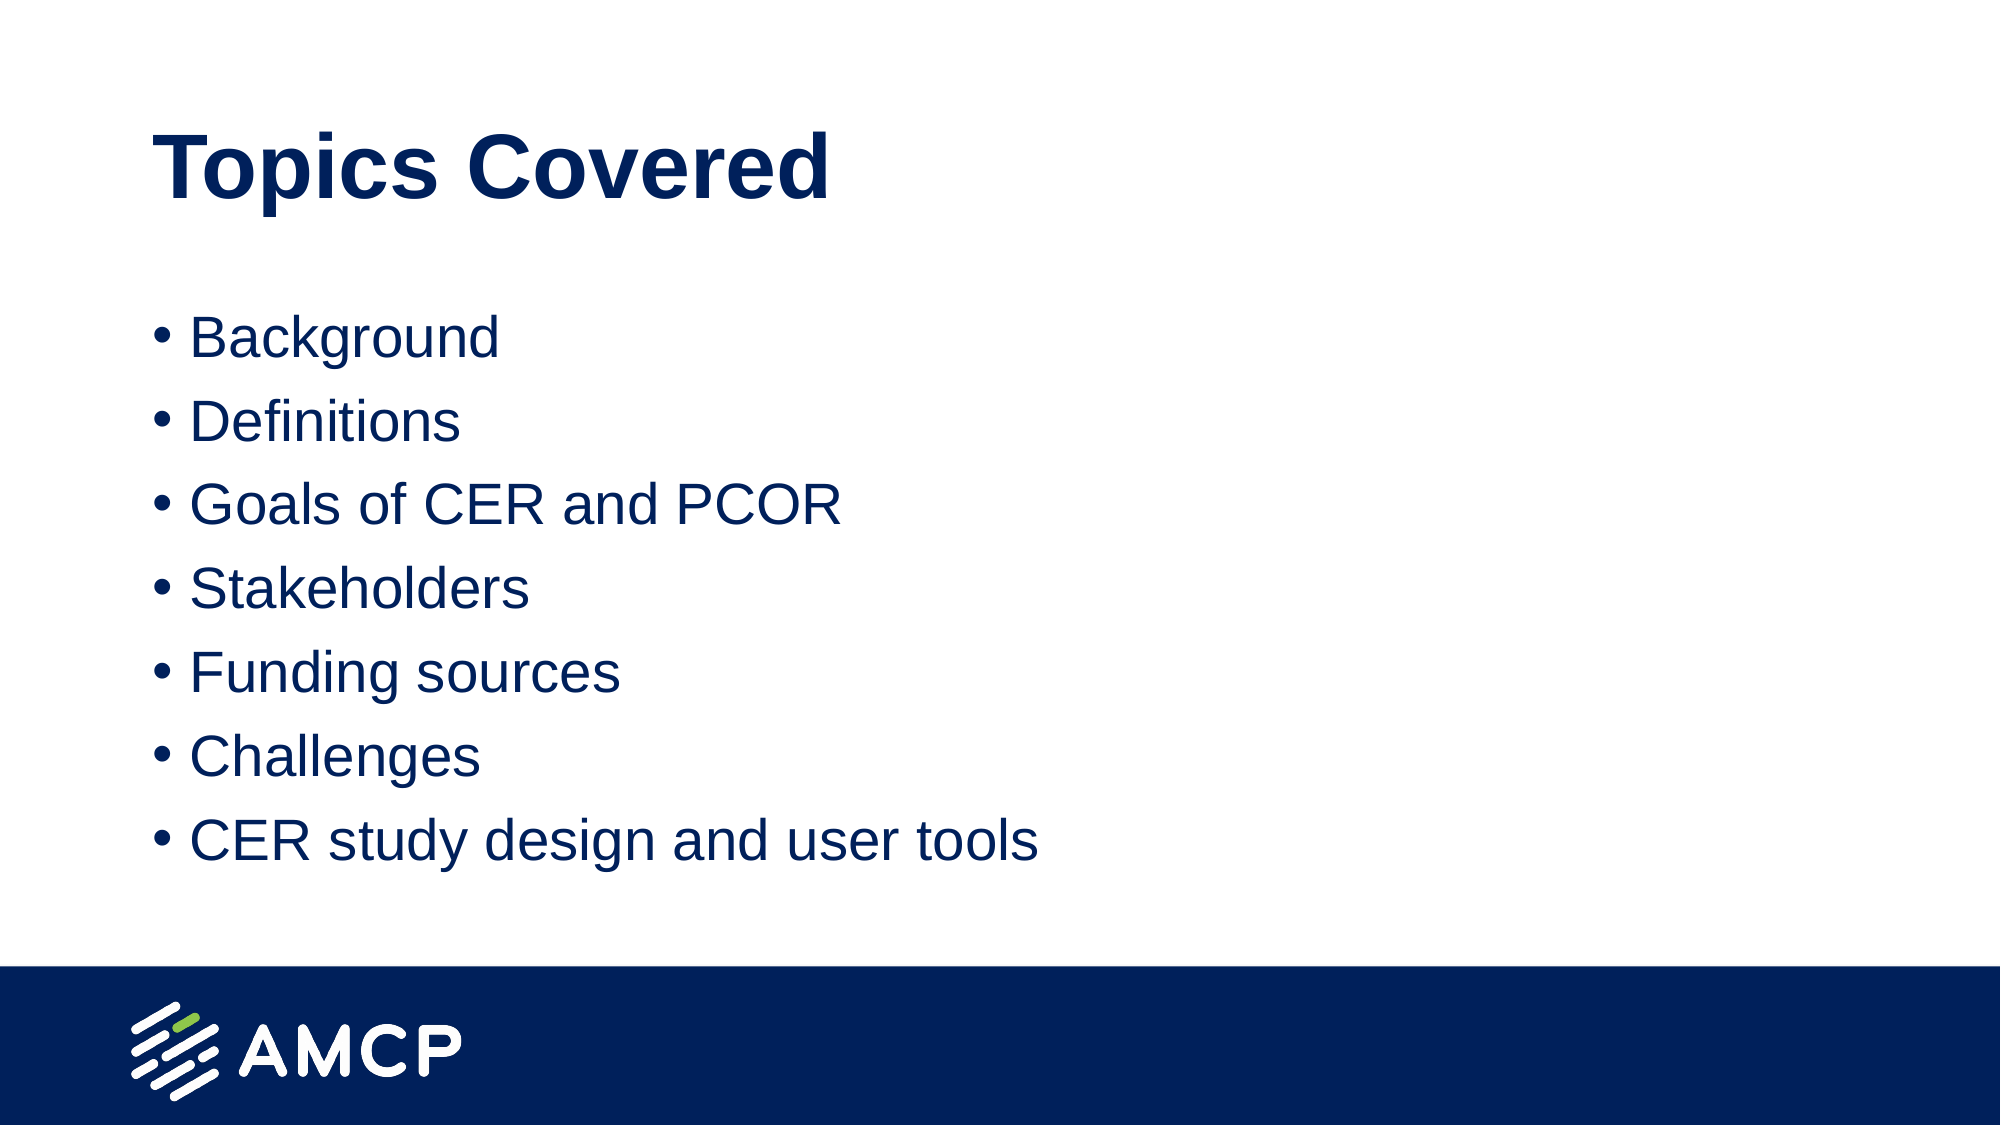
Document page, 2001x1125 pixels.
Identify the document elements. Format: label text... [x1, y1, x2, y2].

title Topics Covered [137, 59, 1863, 278]
picture [0, 666, 813, 1125]
list Background Definitions Goals of CER and PCOR Stakeholders Funding sources Challenges CER study design and user tools [137, 299, 1863, 940]
